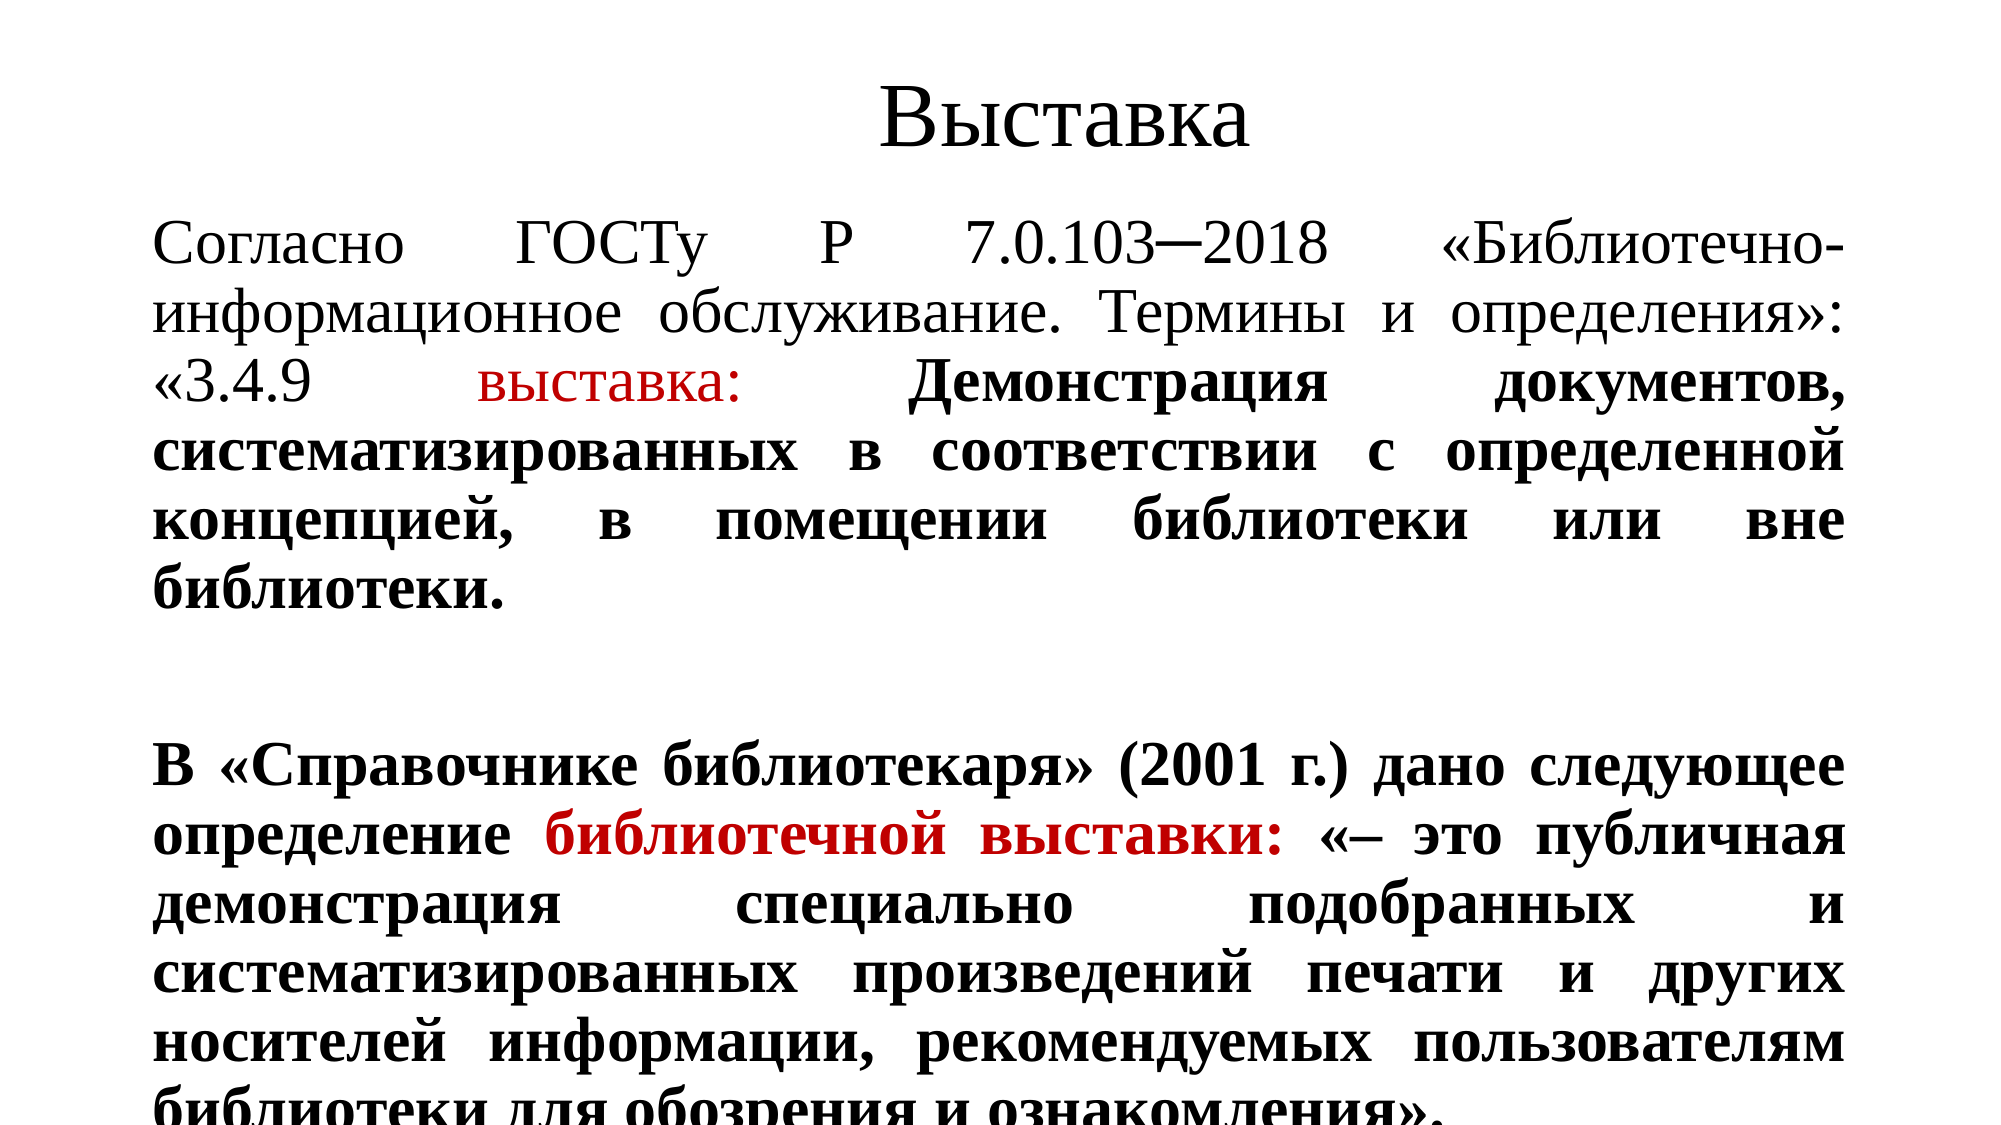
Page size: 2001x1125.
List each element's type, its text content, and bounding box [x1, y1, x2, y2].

title Выставка [770, 59, 1361, 175]
list Согласно ГОСТу Р 7.0.103─2018 «Библиотечно-информационное обслуживание. Термины и определения»: «3.4.9 выставка: Демонстрация документов, систематизированных в соответствии с определенной концепцией, в помещении библиотеки или вне библиотеки. В «Справочнике библиотекаря» (2001 г.) дано следующее определение библиотечной выставки: «– это публичная демонстрация специально подобранных и систематизированных произведений печати и других носителей информации, рекомендуемых пользователям библиотеки для обозрения и ознакомления». [137, 201, 1863, 1125]
